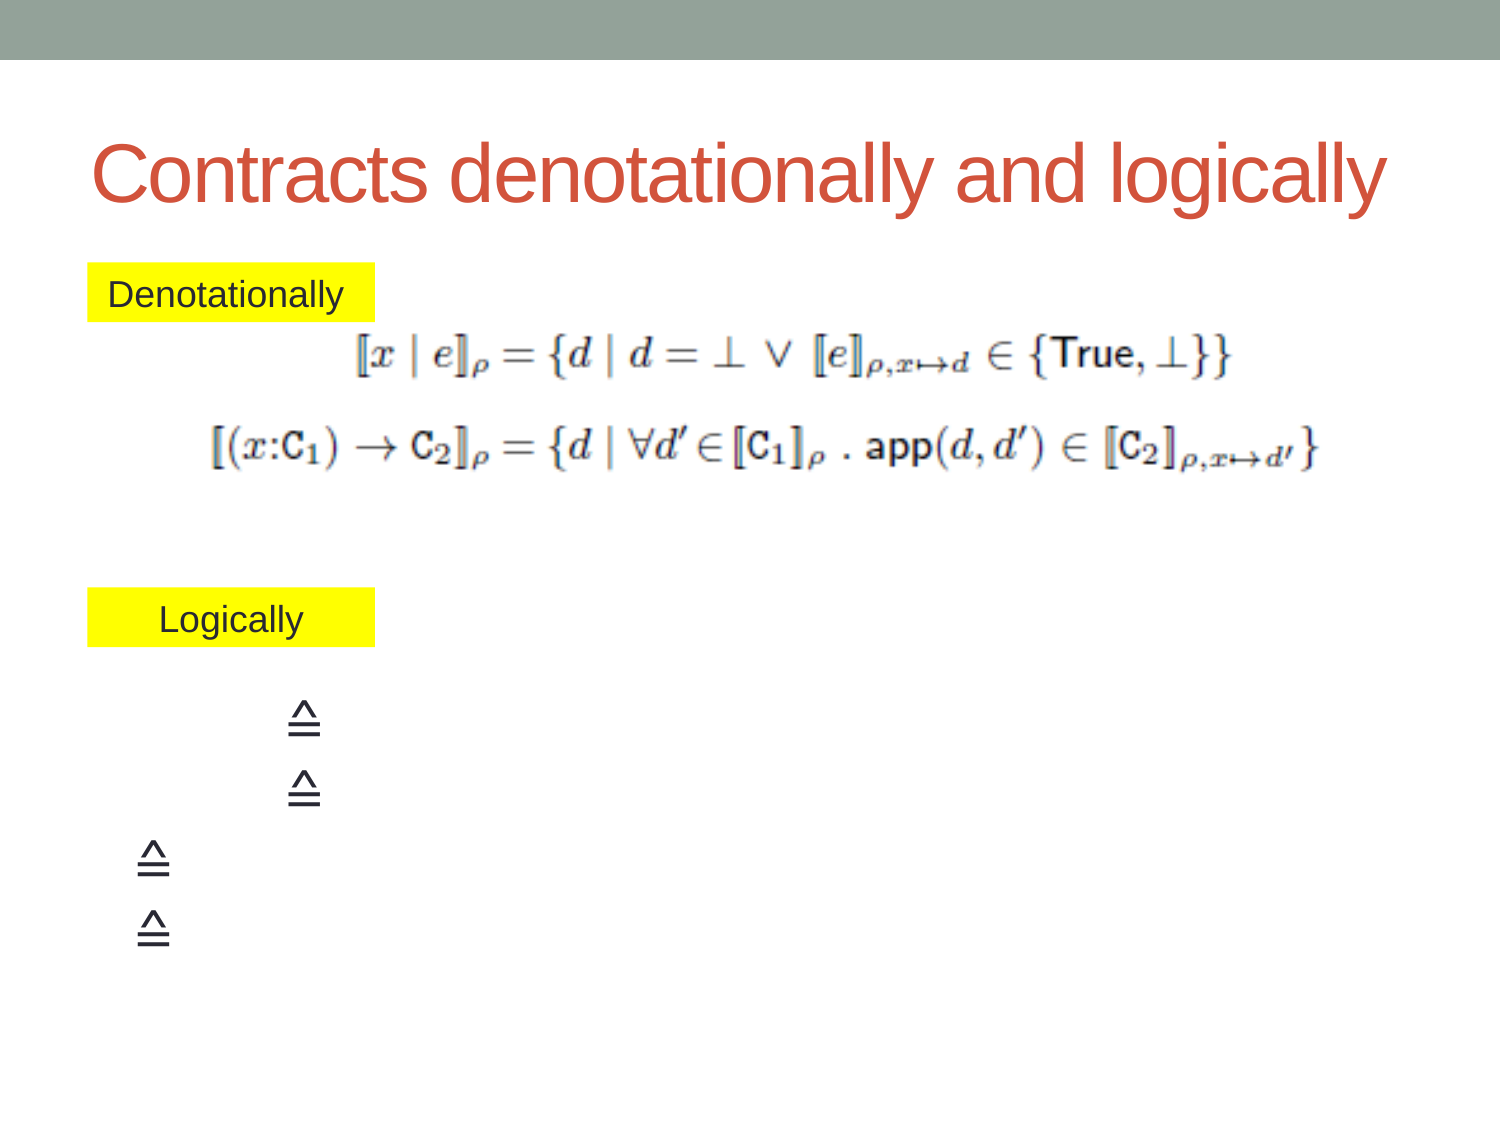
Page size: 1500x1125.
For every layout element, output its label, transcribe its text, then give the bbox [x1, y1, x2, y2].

title Contracts denotationally and logically [75, 87, 1425, 250]
text_box Logically [87, 587, 375, 648]
picture [187, 304, 1351, 499]
text_box Denotationally [87, 262, 375, 323]
